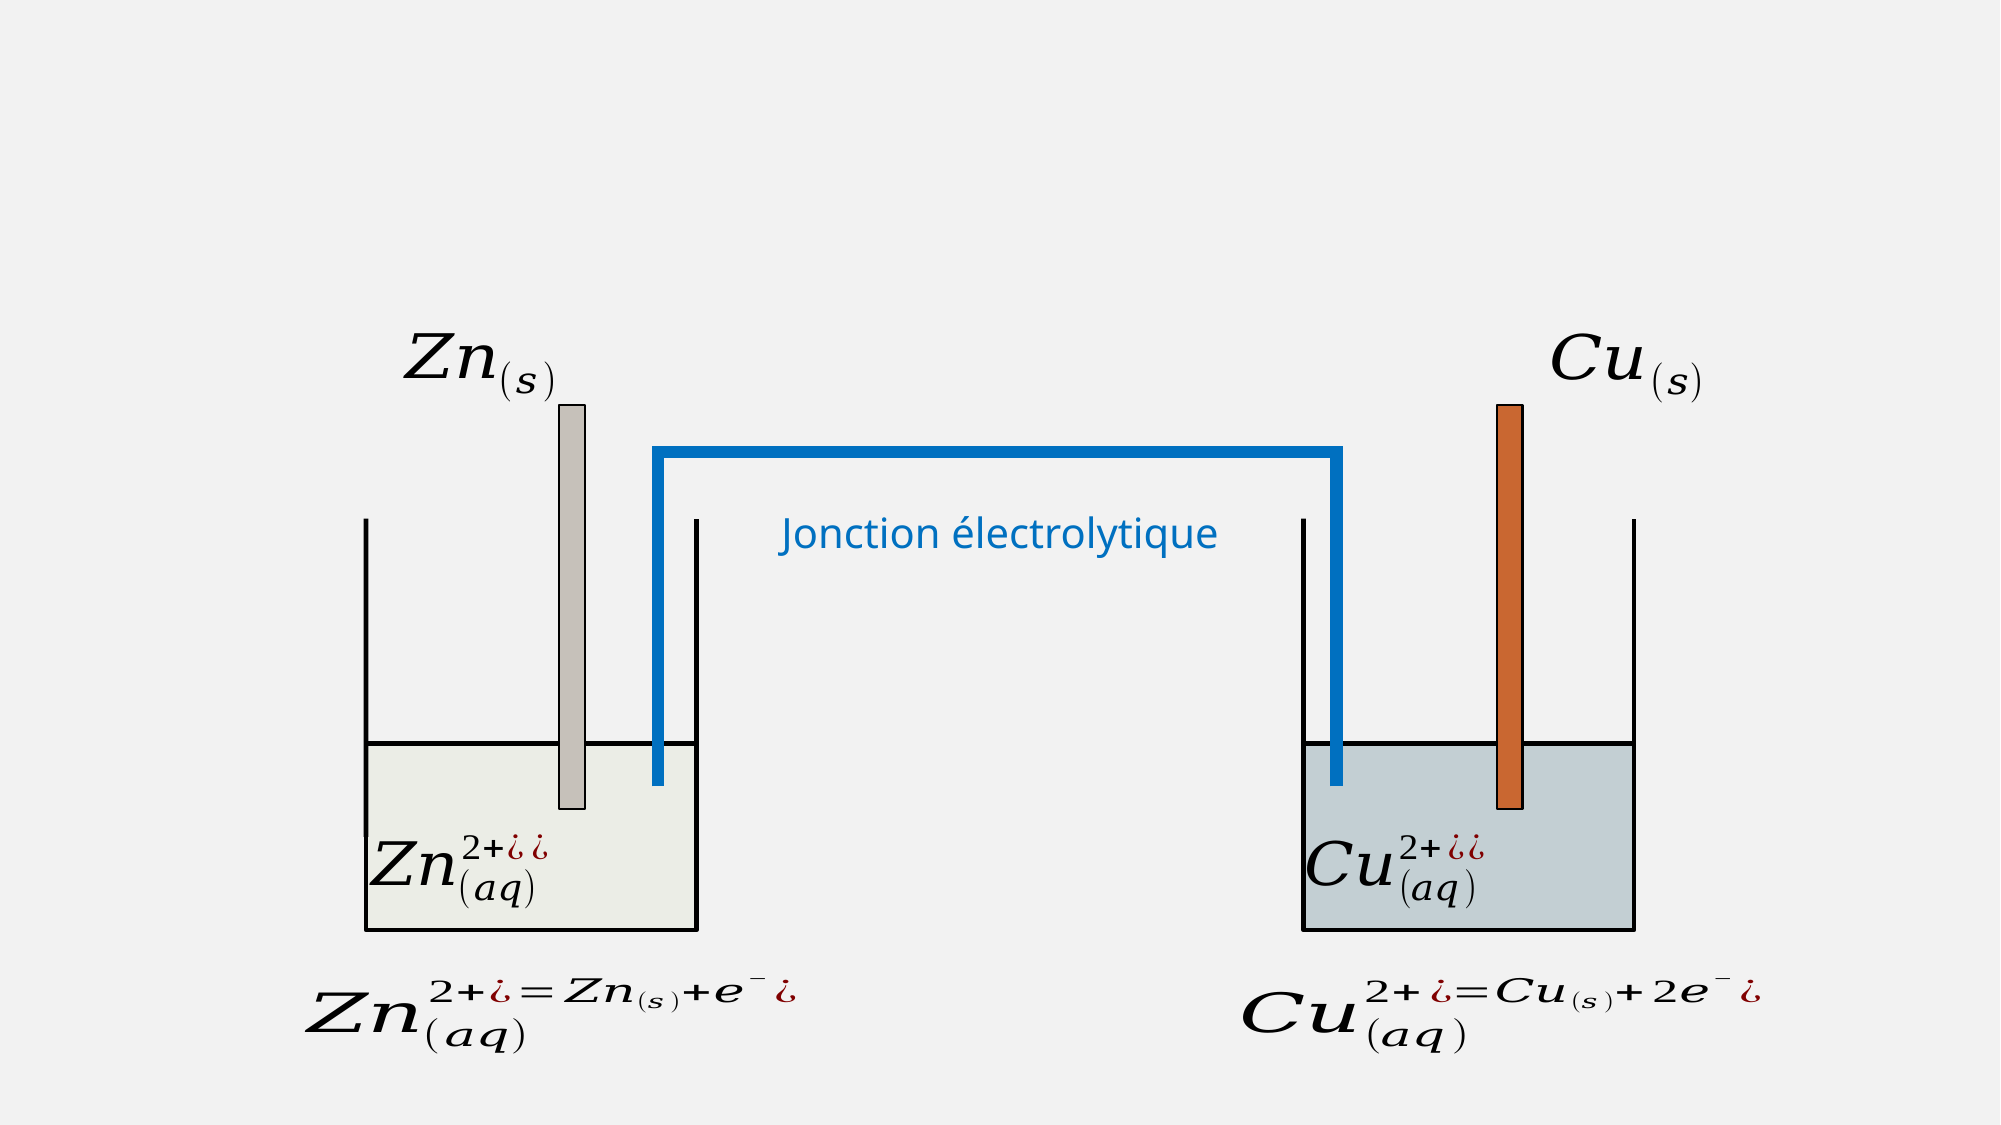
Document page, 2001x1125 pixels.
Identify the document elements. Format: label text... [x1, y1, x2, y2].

text_box [1303, 743, 1635, 931]
text_box [558, 404, 586, 810]
text_box [365, 743, 697, 931]
text_box Jonction électrolytique [766, 499, 1234, 565]
text_box [1496, 404, 1524, 810]
